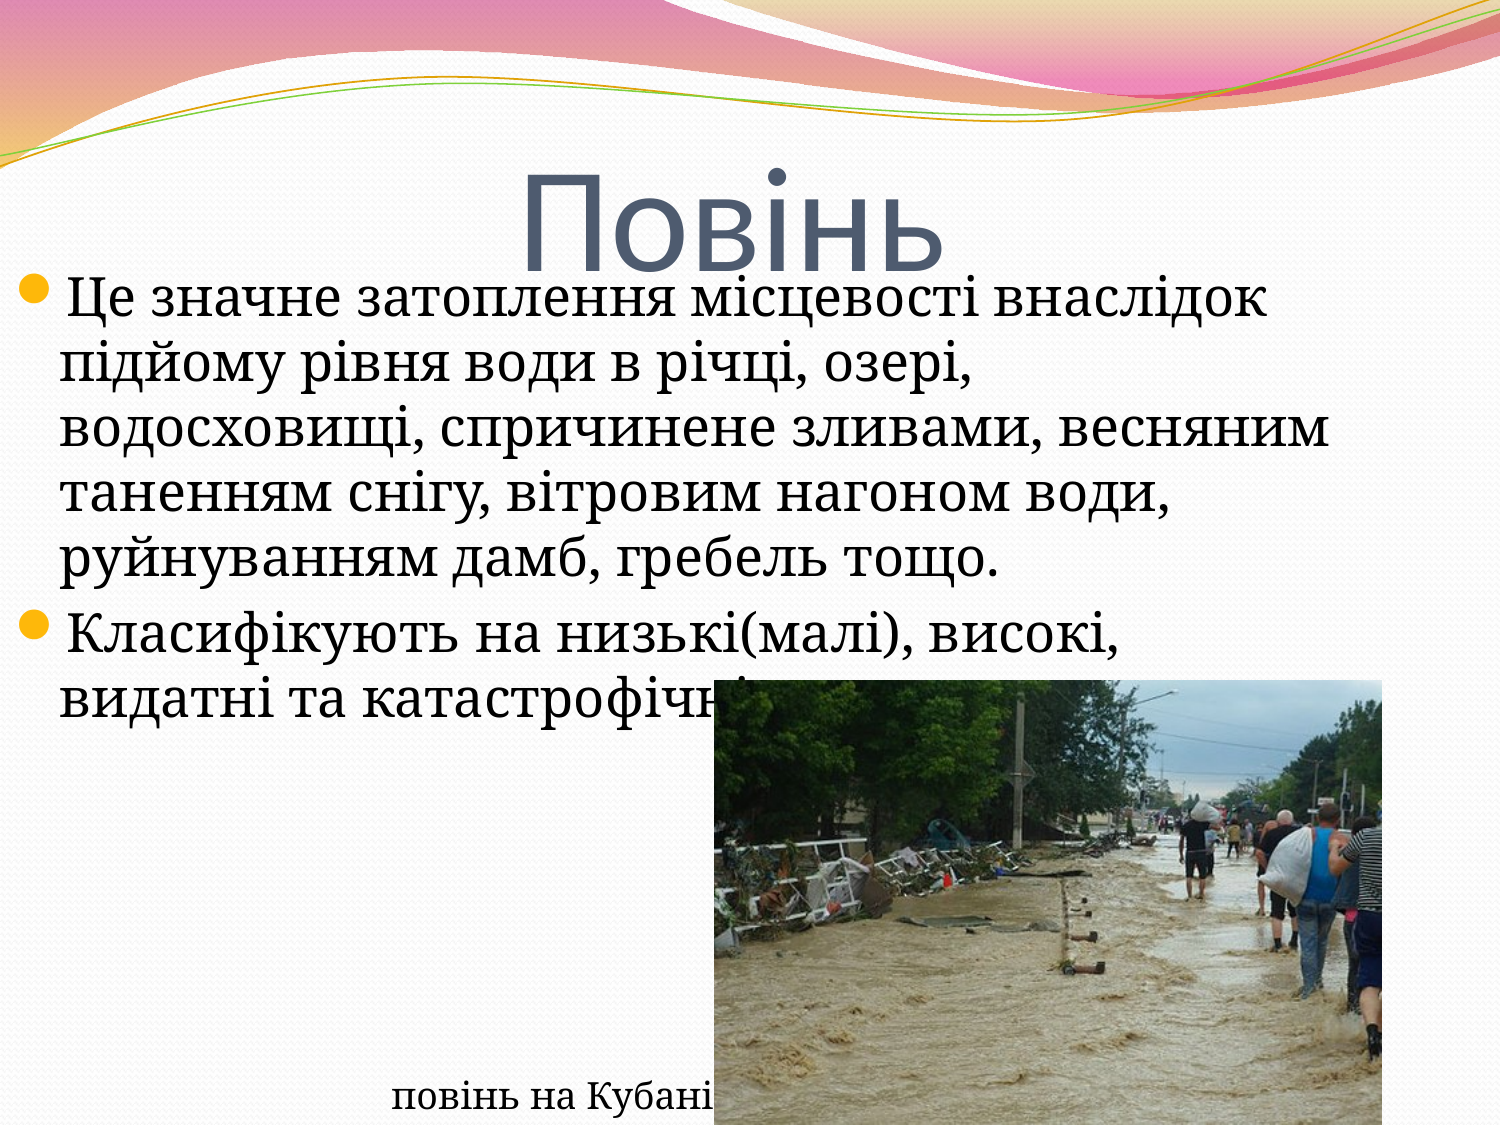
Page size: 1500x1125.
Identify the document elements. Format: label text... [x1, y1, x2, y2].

text_box повінь на Кубані [376, 1064, 707, 1125]
list Це значне затоплення місцевості внаслідок підйому рівня води в річці, озері, водосховищі, спричинене зливами, весняним таненням снігу, вітровим нагоном води, руйнуванням дамб, гребель тощо. Класифікують на низькі(малі), високі, видатні та катастрофічні. [0, 255, 1350, 976]
picture [714, 680, 1383, 1125]
title Повінь [0, 113, 1350, 255]
